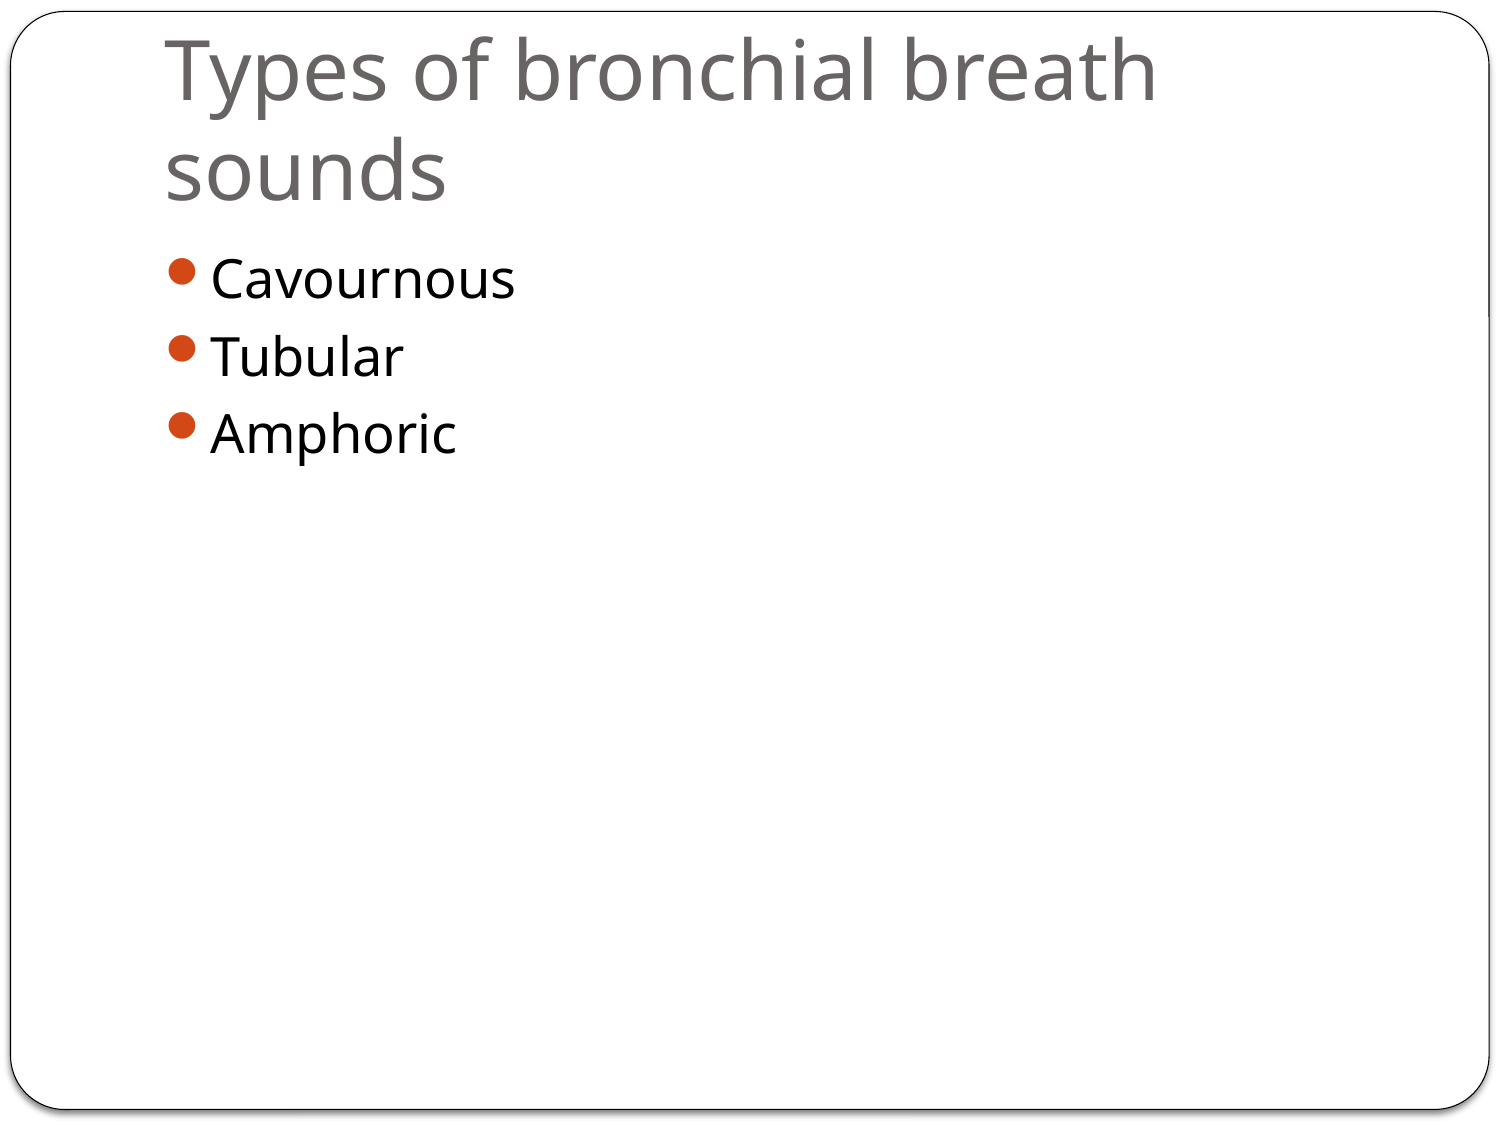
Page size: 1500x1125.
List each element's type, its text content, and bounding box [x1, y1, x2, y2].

list Cavournous Tubular Amphoric [150, 237, 1425, 988]
title Types of bronchial breath sounds [150, 45, 1425, 233]
